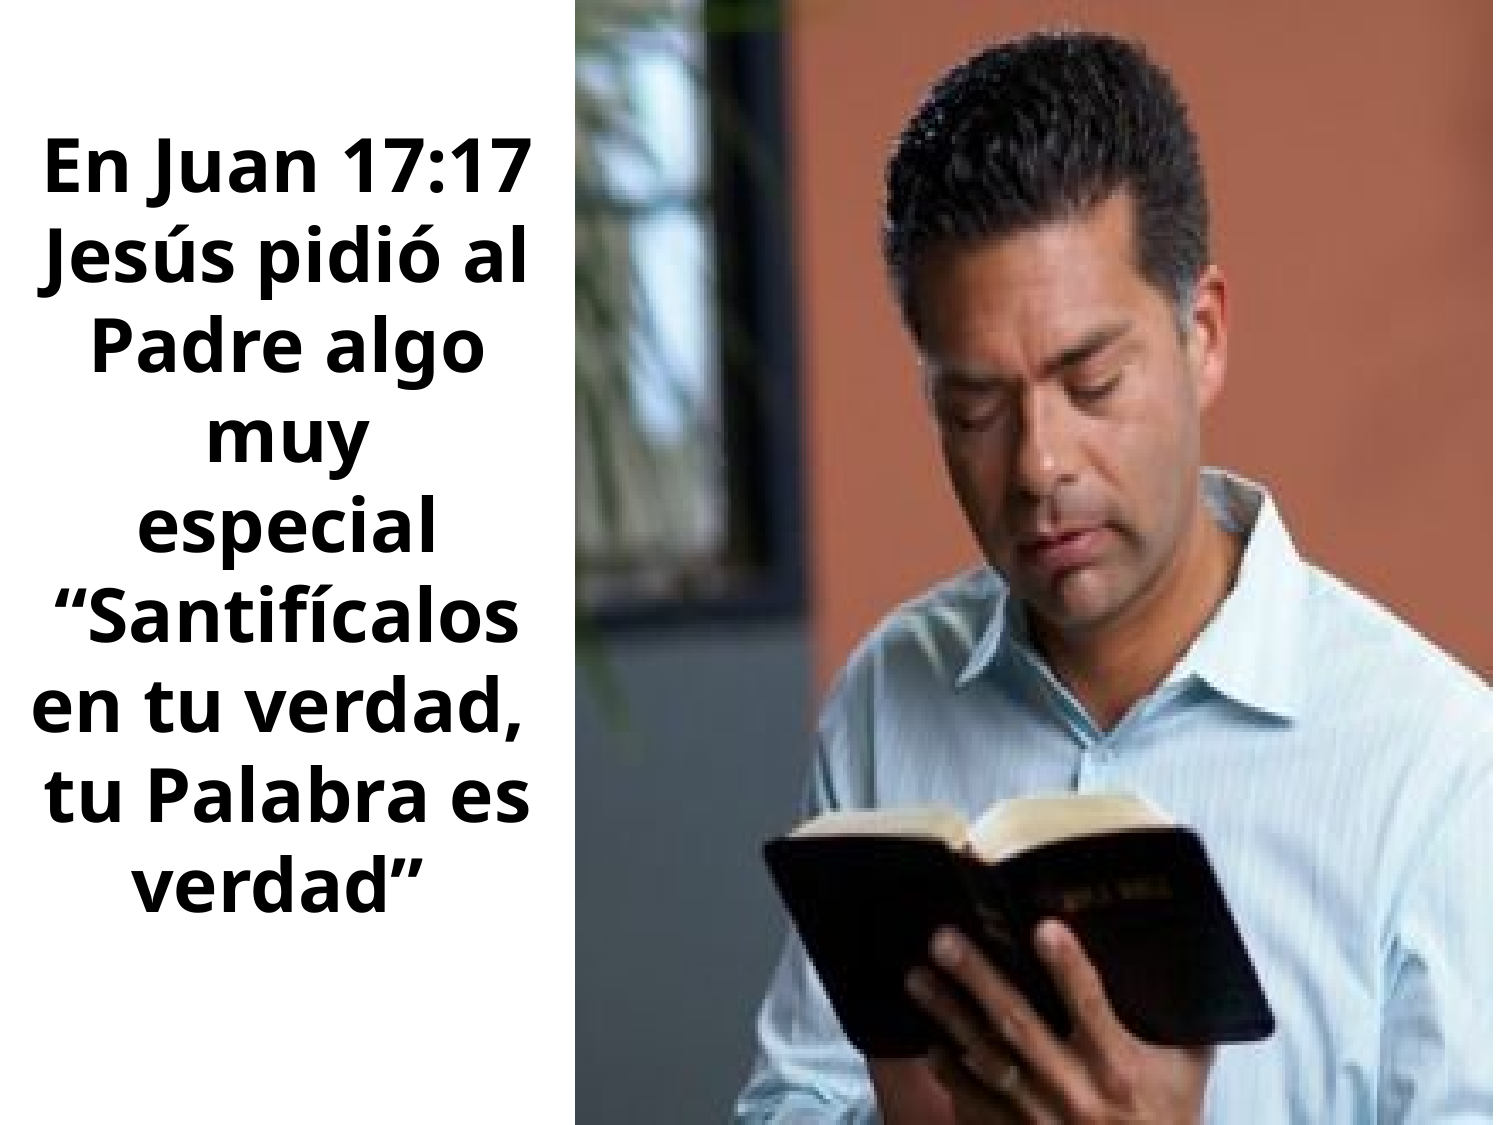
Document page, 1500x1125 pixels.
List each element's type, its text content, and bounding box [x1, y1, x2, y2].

picture [575, 0, 1493, 1125]
text_box En Juan 17:17 Jesús pidió al Padre algo muy especial “Santifícalos en tu verdad, tu Palabra es verdad” [0, 110, 575, 936]
